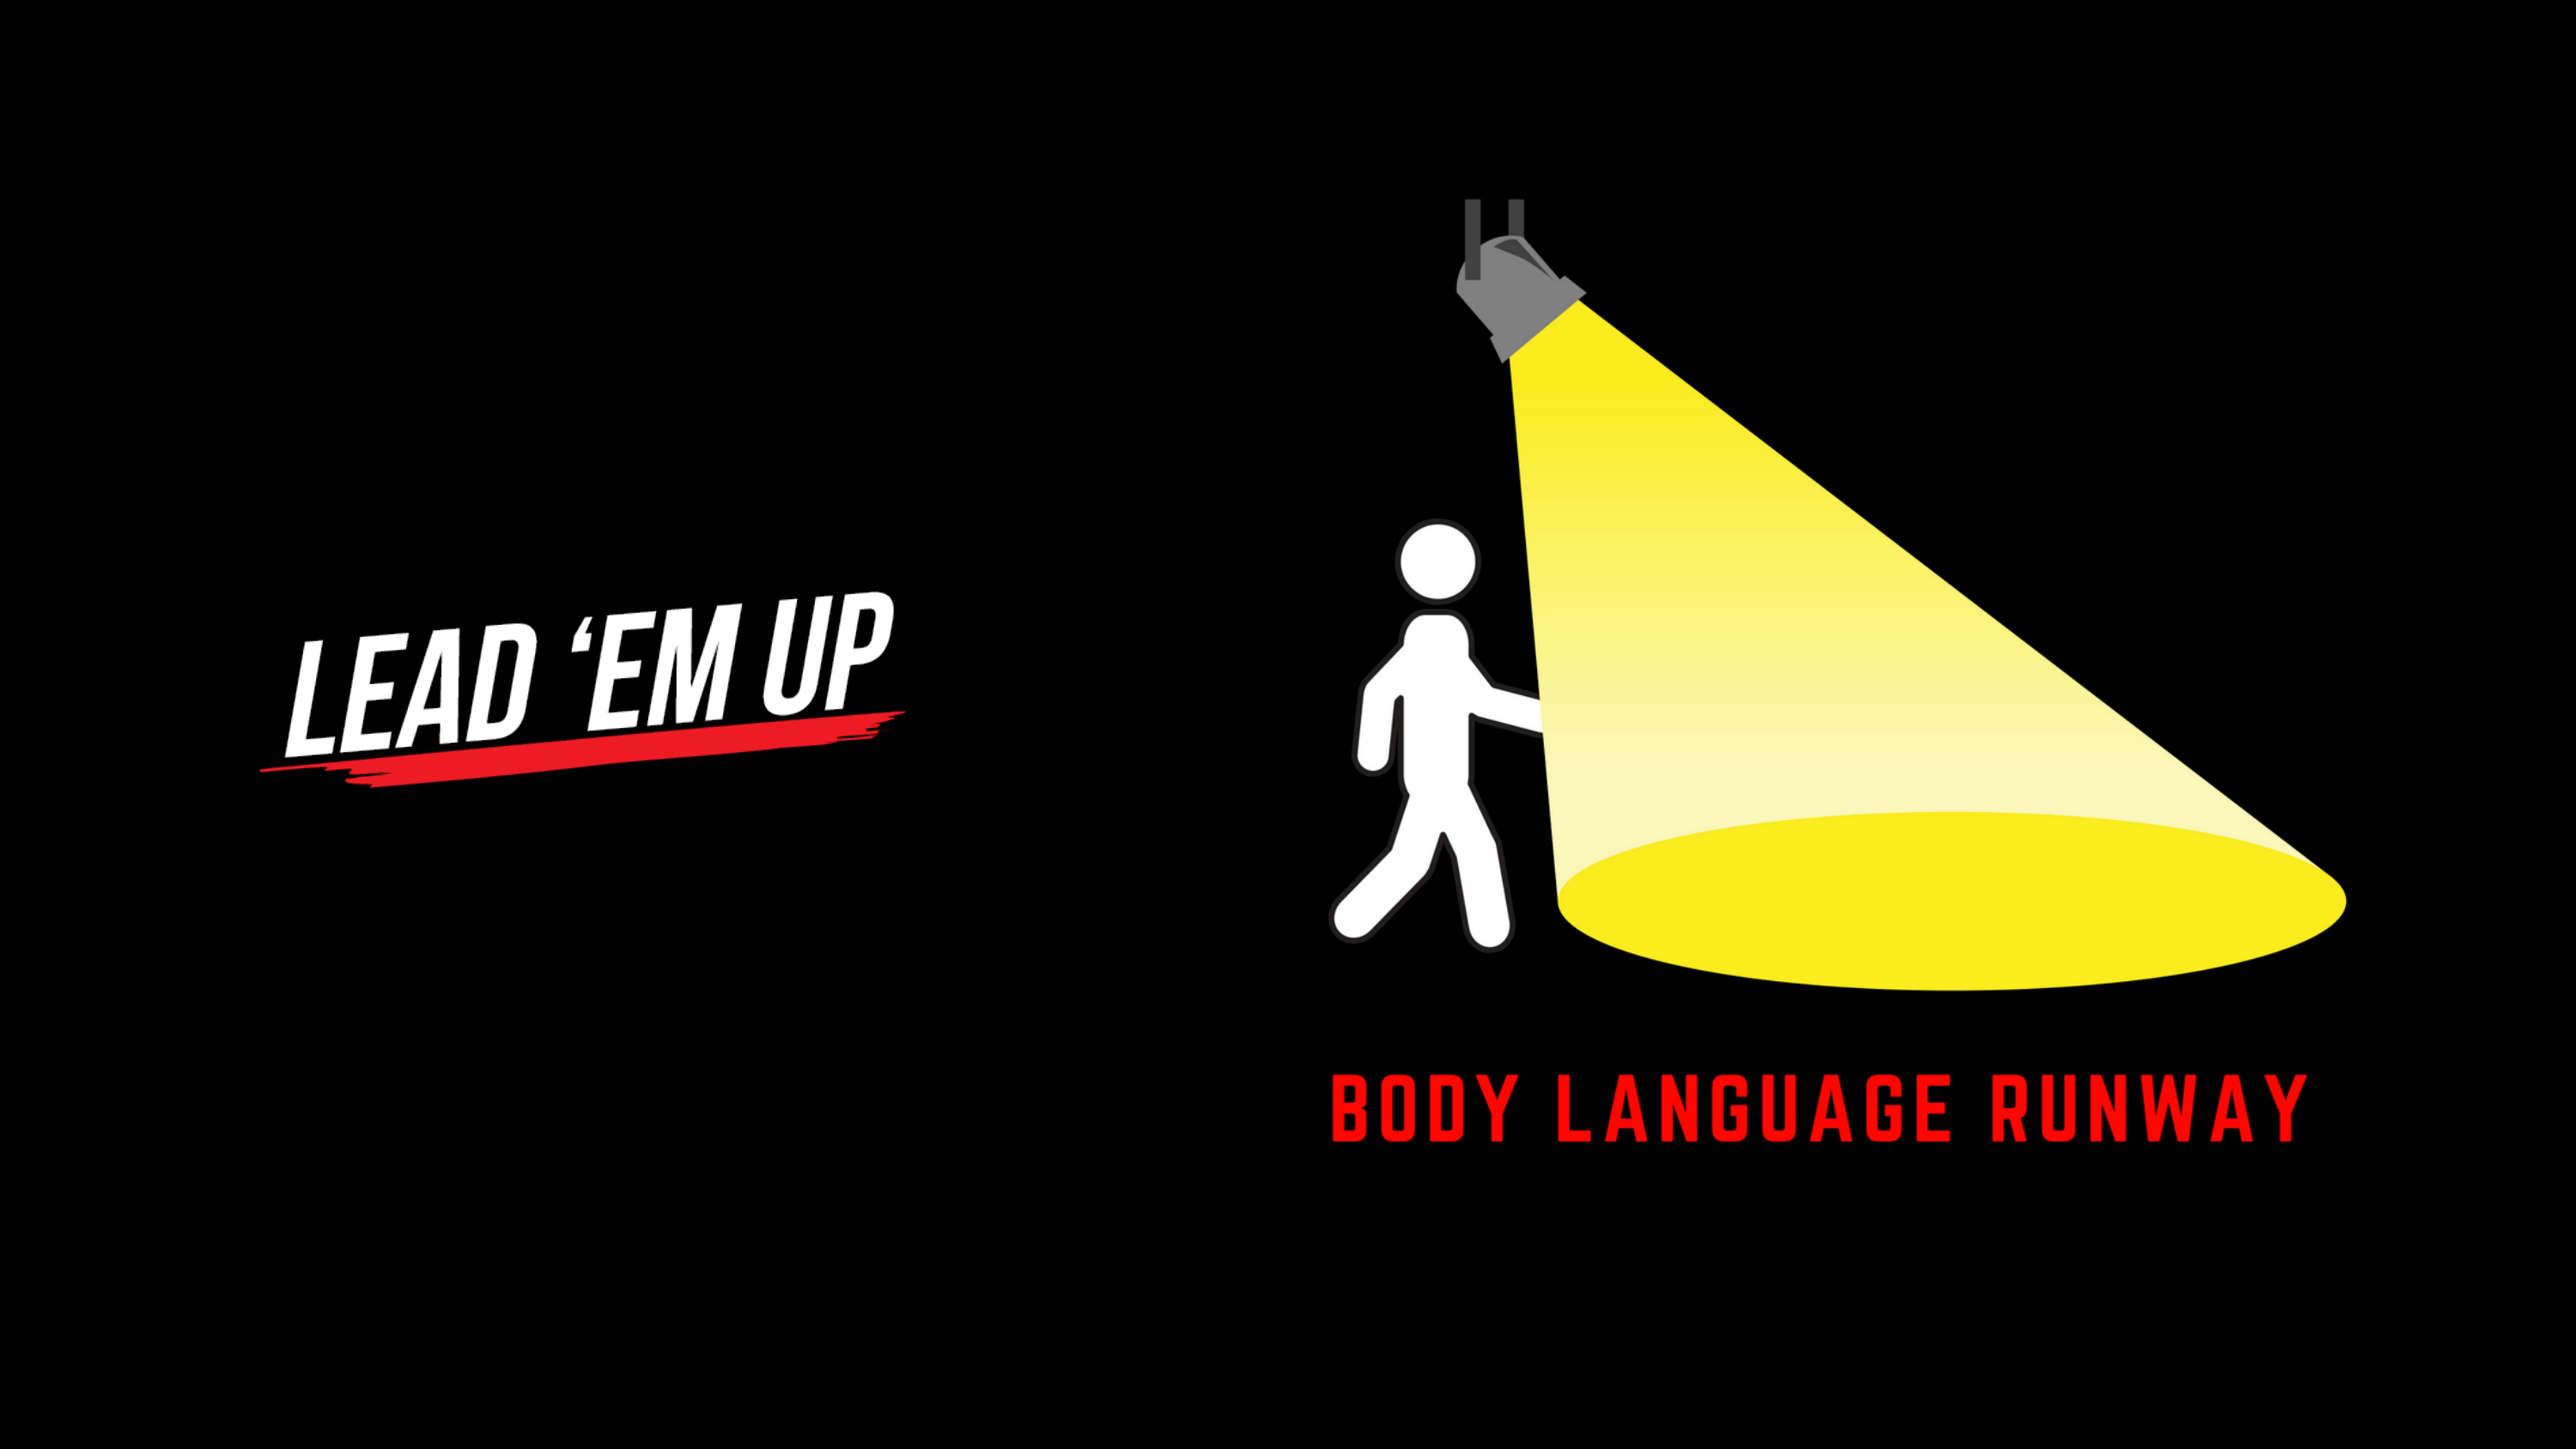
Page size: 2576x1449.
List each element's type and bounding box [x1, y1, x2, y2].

text_box [1288, 144, 2356, 1213]
picture [198, 556, 972, 828]
